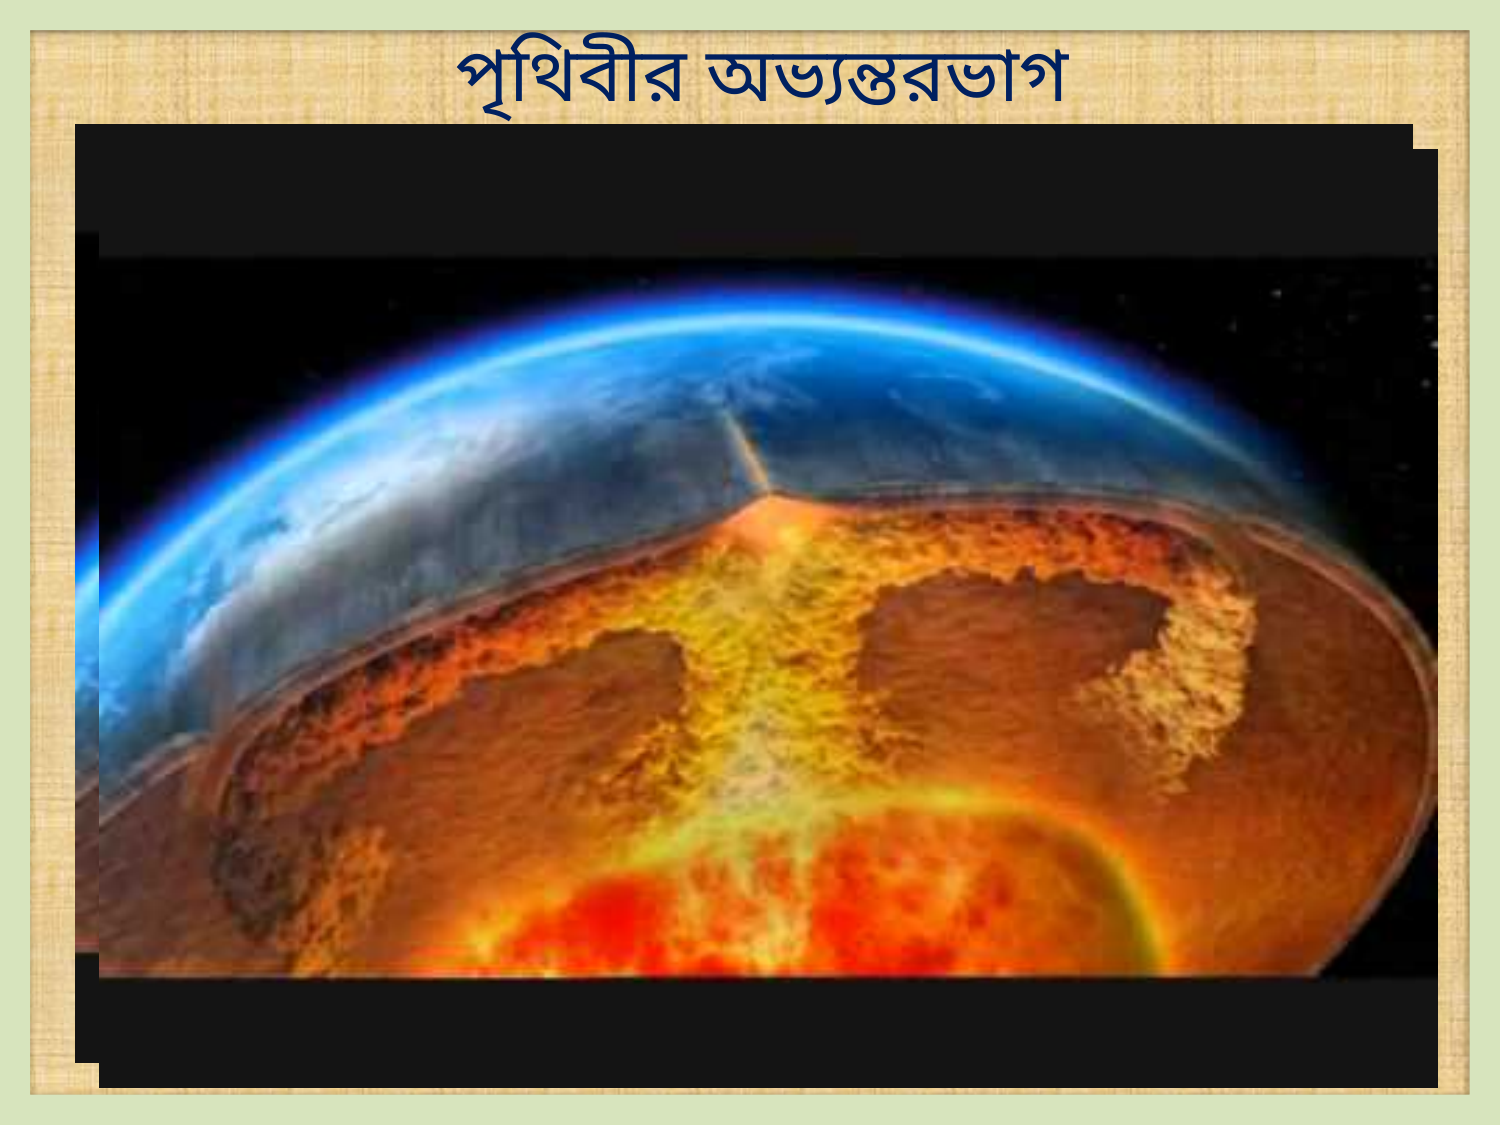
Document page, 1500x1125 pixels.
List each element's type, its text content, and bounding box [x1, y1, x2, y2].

picture [31, 31, 1469, 1094]
text_box পৃথিবীর অভ্যন্তরভাগ [424, 18, 1100, 122]
text_box [0, 0, 1500, 1125]
